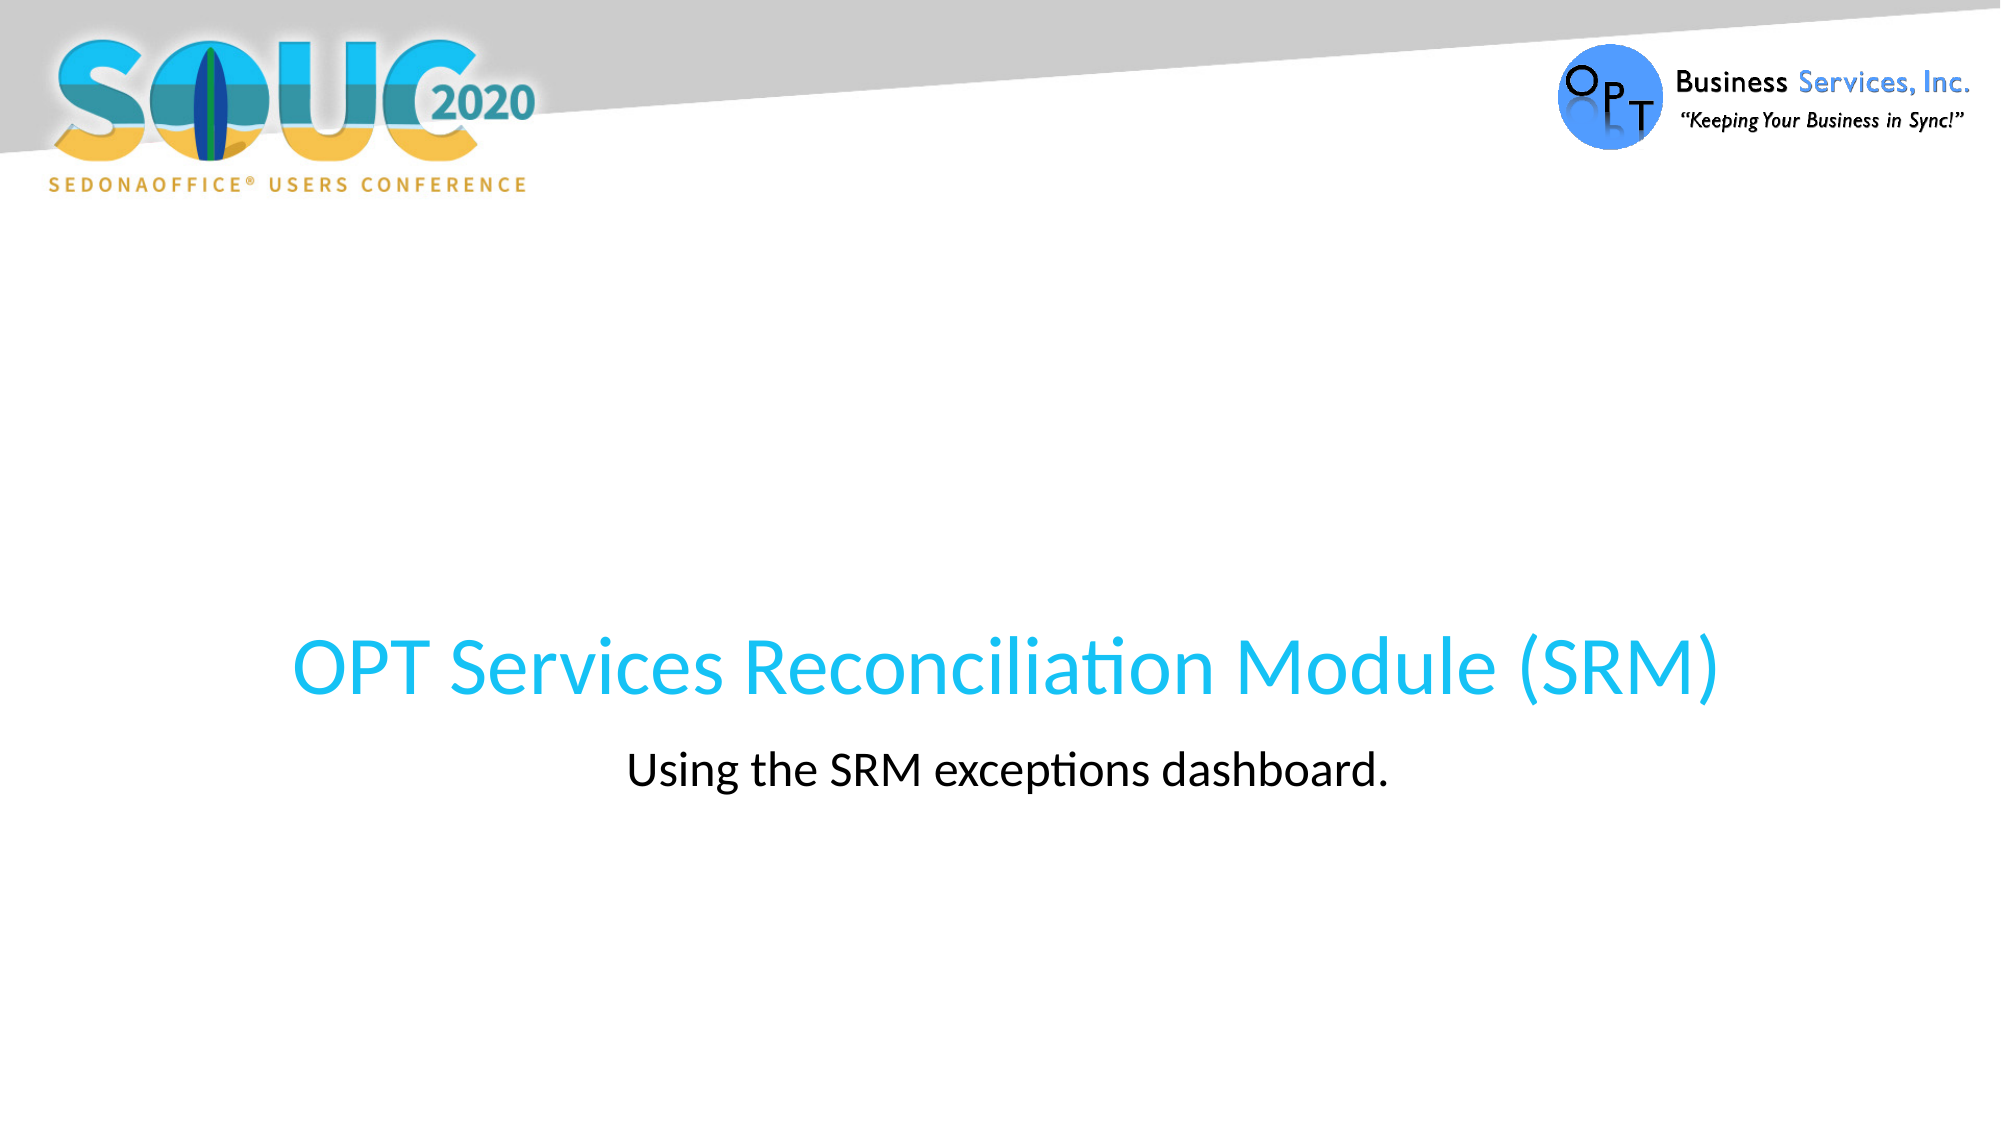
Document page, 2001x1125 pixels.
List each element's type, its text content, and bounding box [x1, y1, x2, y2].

title OPT Services Reconciliation Module (SRM) [258, 328, 1758, 721]
picture [0, 0, 2001, 1125]
subtitle Using the SRM exceptions dashboard. [258, 735, 1758, 1008]
